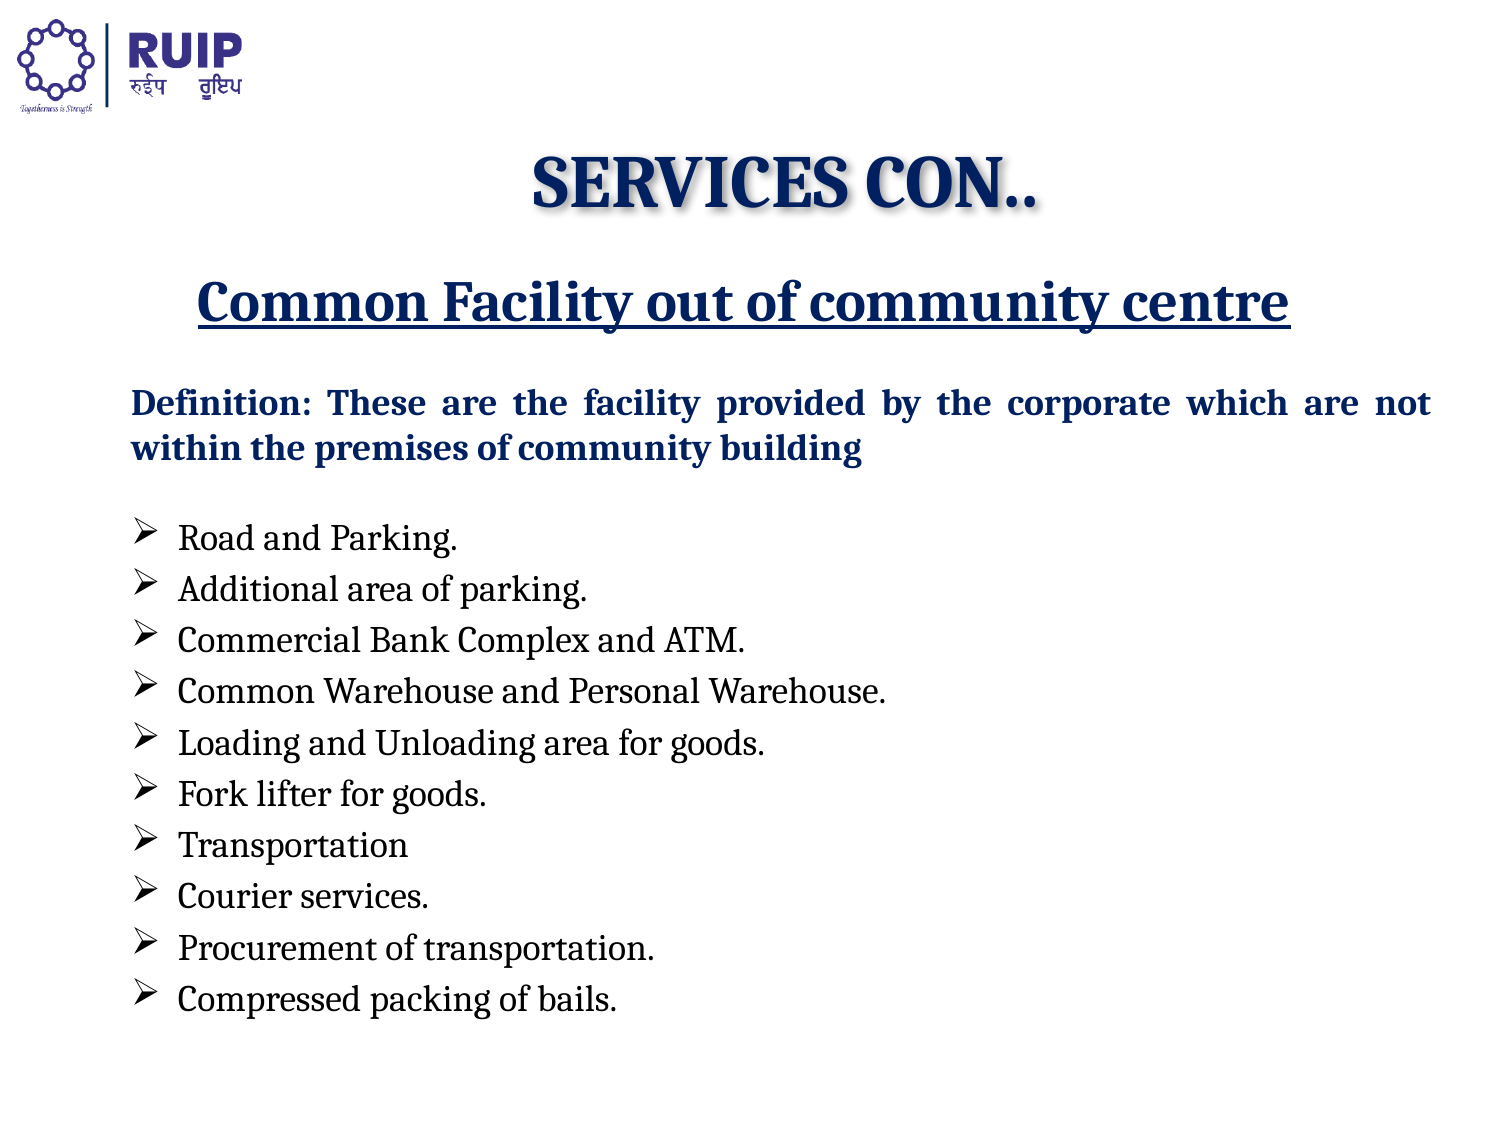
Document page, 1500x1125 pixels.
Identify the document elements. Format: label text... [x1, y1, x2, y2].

text_box SERVICES CON.. [518, 125, 1500, 231]
picture [17, 18, 242, 114]
text_box Common Facility out of community centre Definition: These are the facility provided by the corporate which are not within the premises of community building Road and Parking. Additional area of parking. Commercial Bank Complex and ATM. Common Warehouse and Personal Warehouse. Loading and Unloading area for goods. Fork lifter for goods. Transportation Courier services. Procurement of transportation. Compressed packing of bails. [41, 255, 1447, 1078]
